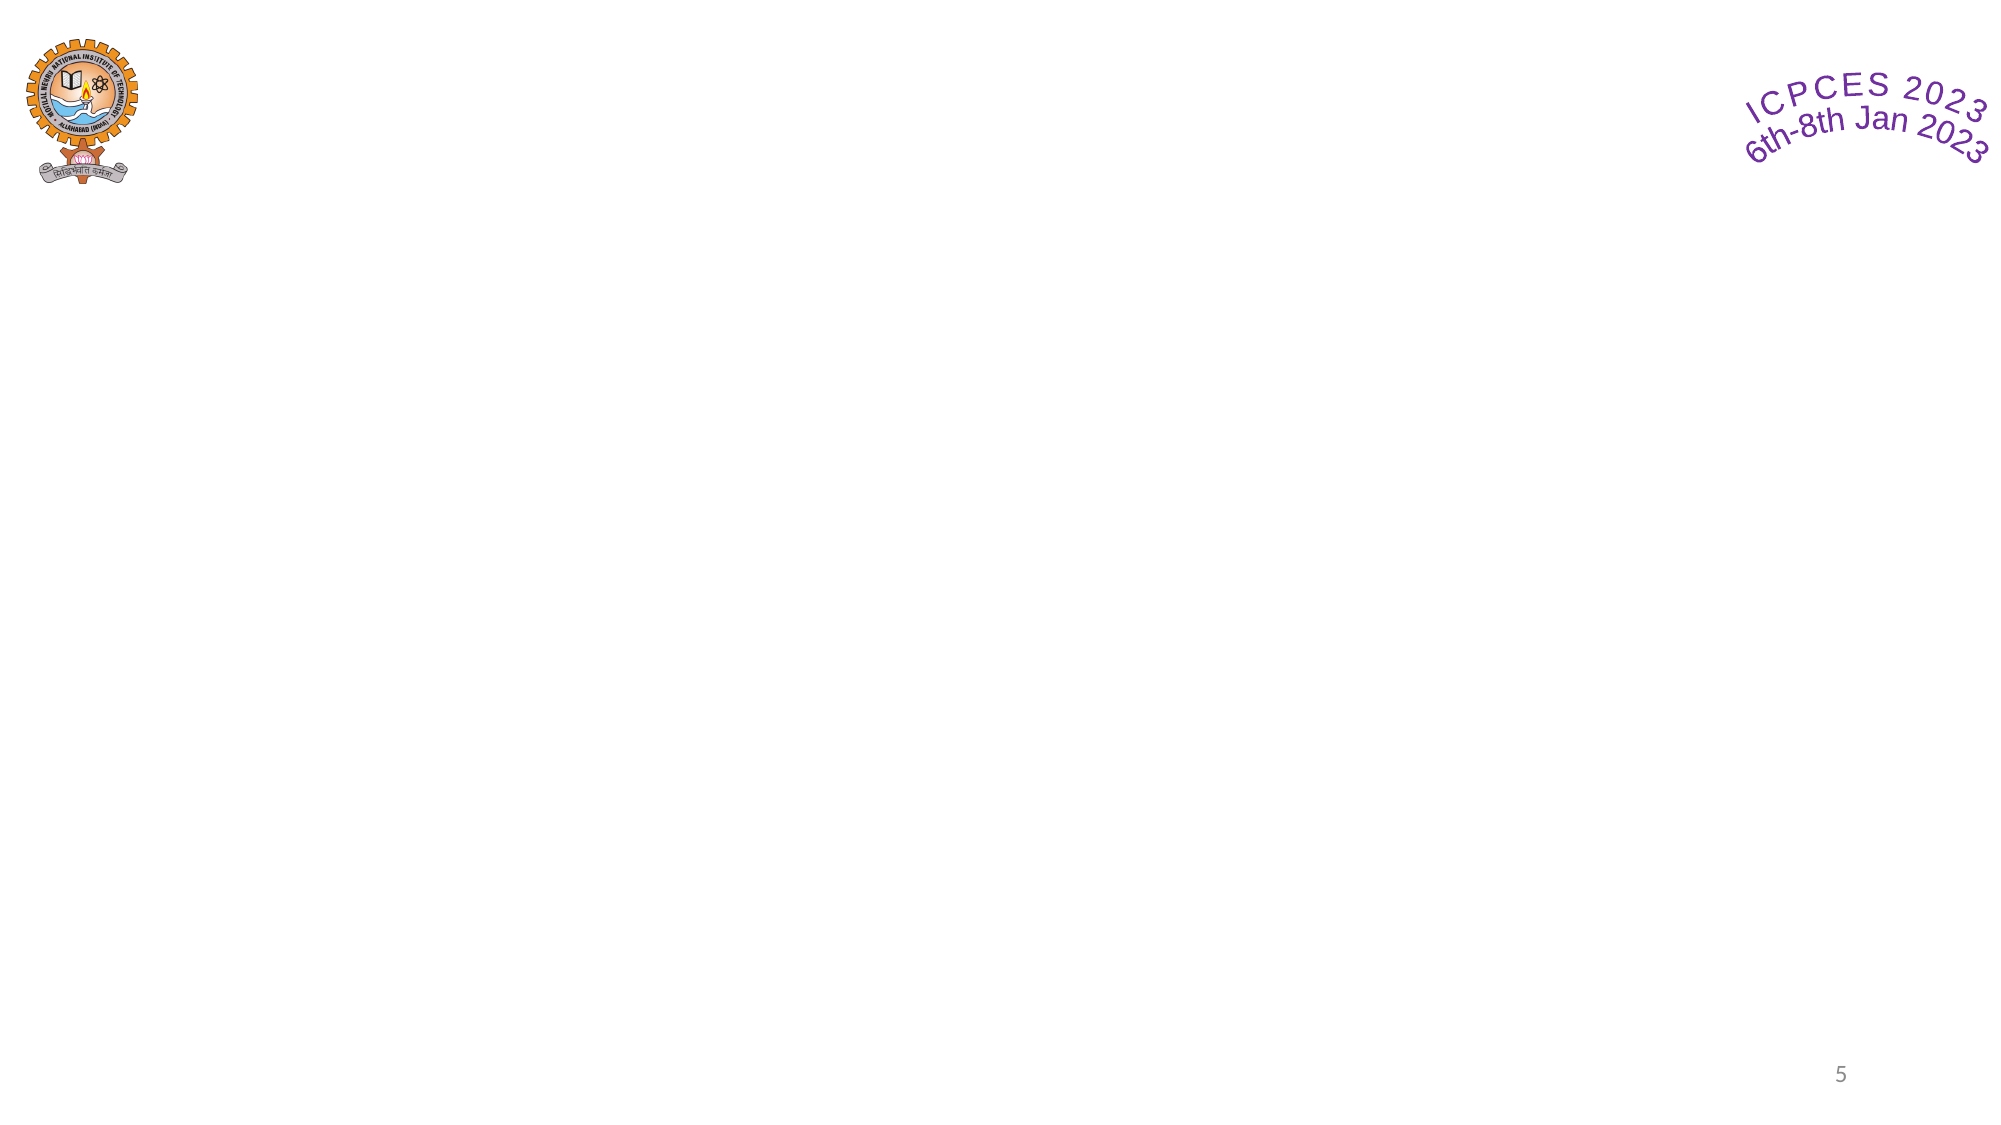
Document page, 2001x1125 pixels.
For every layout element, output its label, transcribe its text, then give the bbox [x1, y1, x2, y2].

slide_number 5 [1412, 1042, 1863, 1103]
picture [26, 39, 138, 184]
